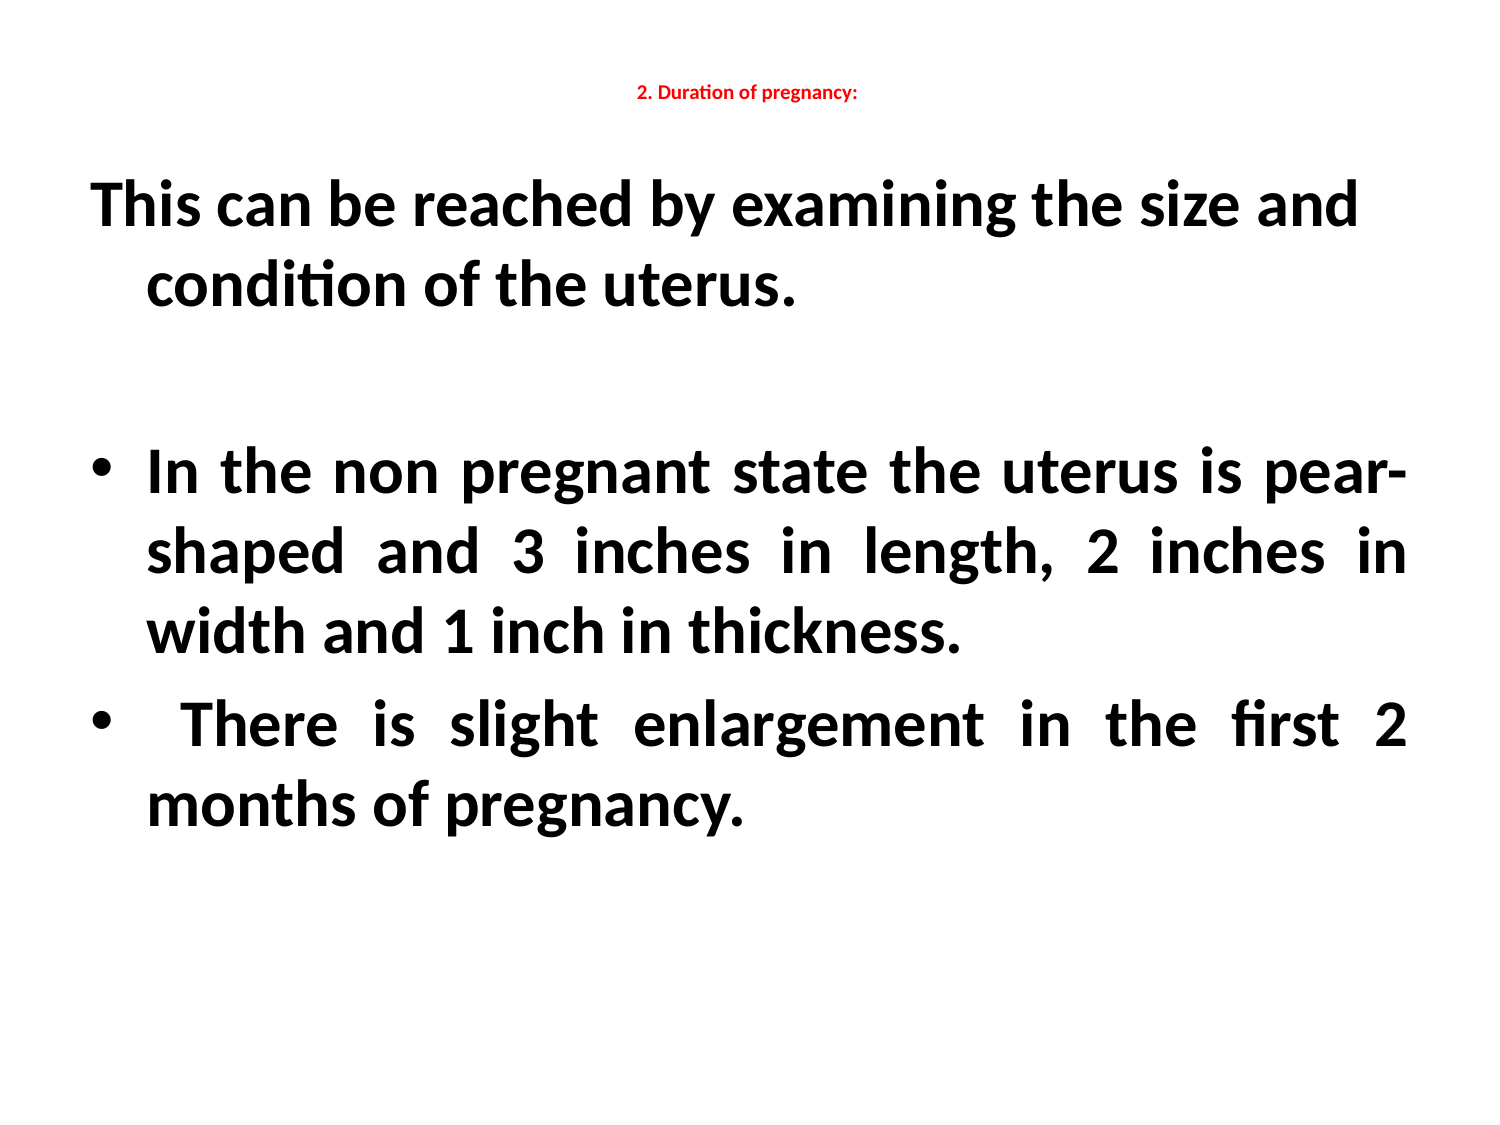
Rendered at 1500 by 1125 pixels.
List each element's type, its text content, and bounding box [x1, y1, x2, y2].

list This can be reached by examining the size and condition of the uterus. In the non pregnant state the uterus is pear-shaped and 3 inches in length, 2 inches in width and 1 inch in thickness. There is slight enlargement in the first 2 months of pregnancy. [75, 163, 1425, 986]
title 2. Duration of pregnancy: [75, 45, 1425, 163]
